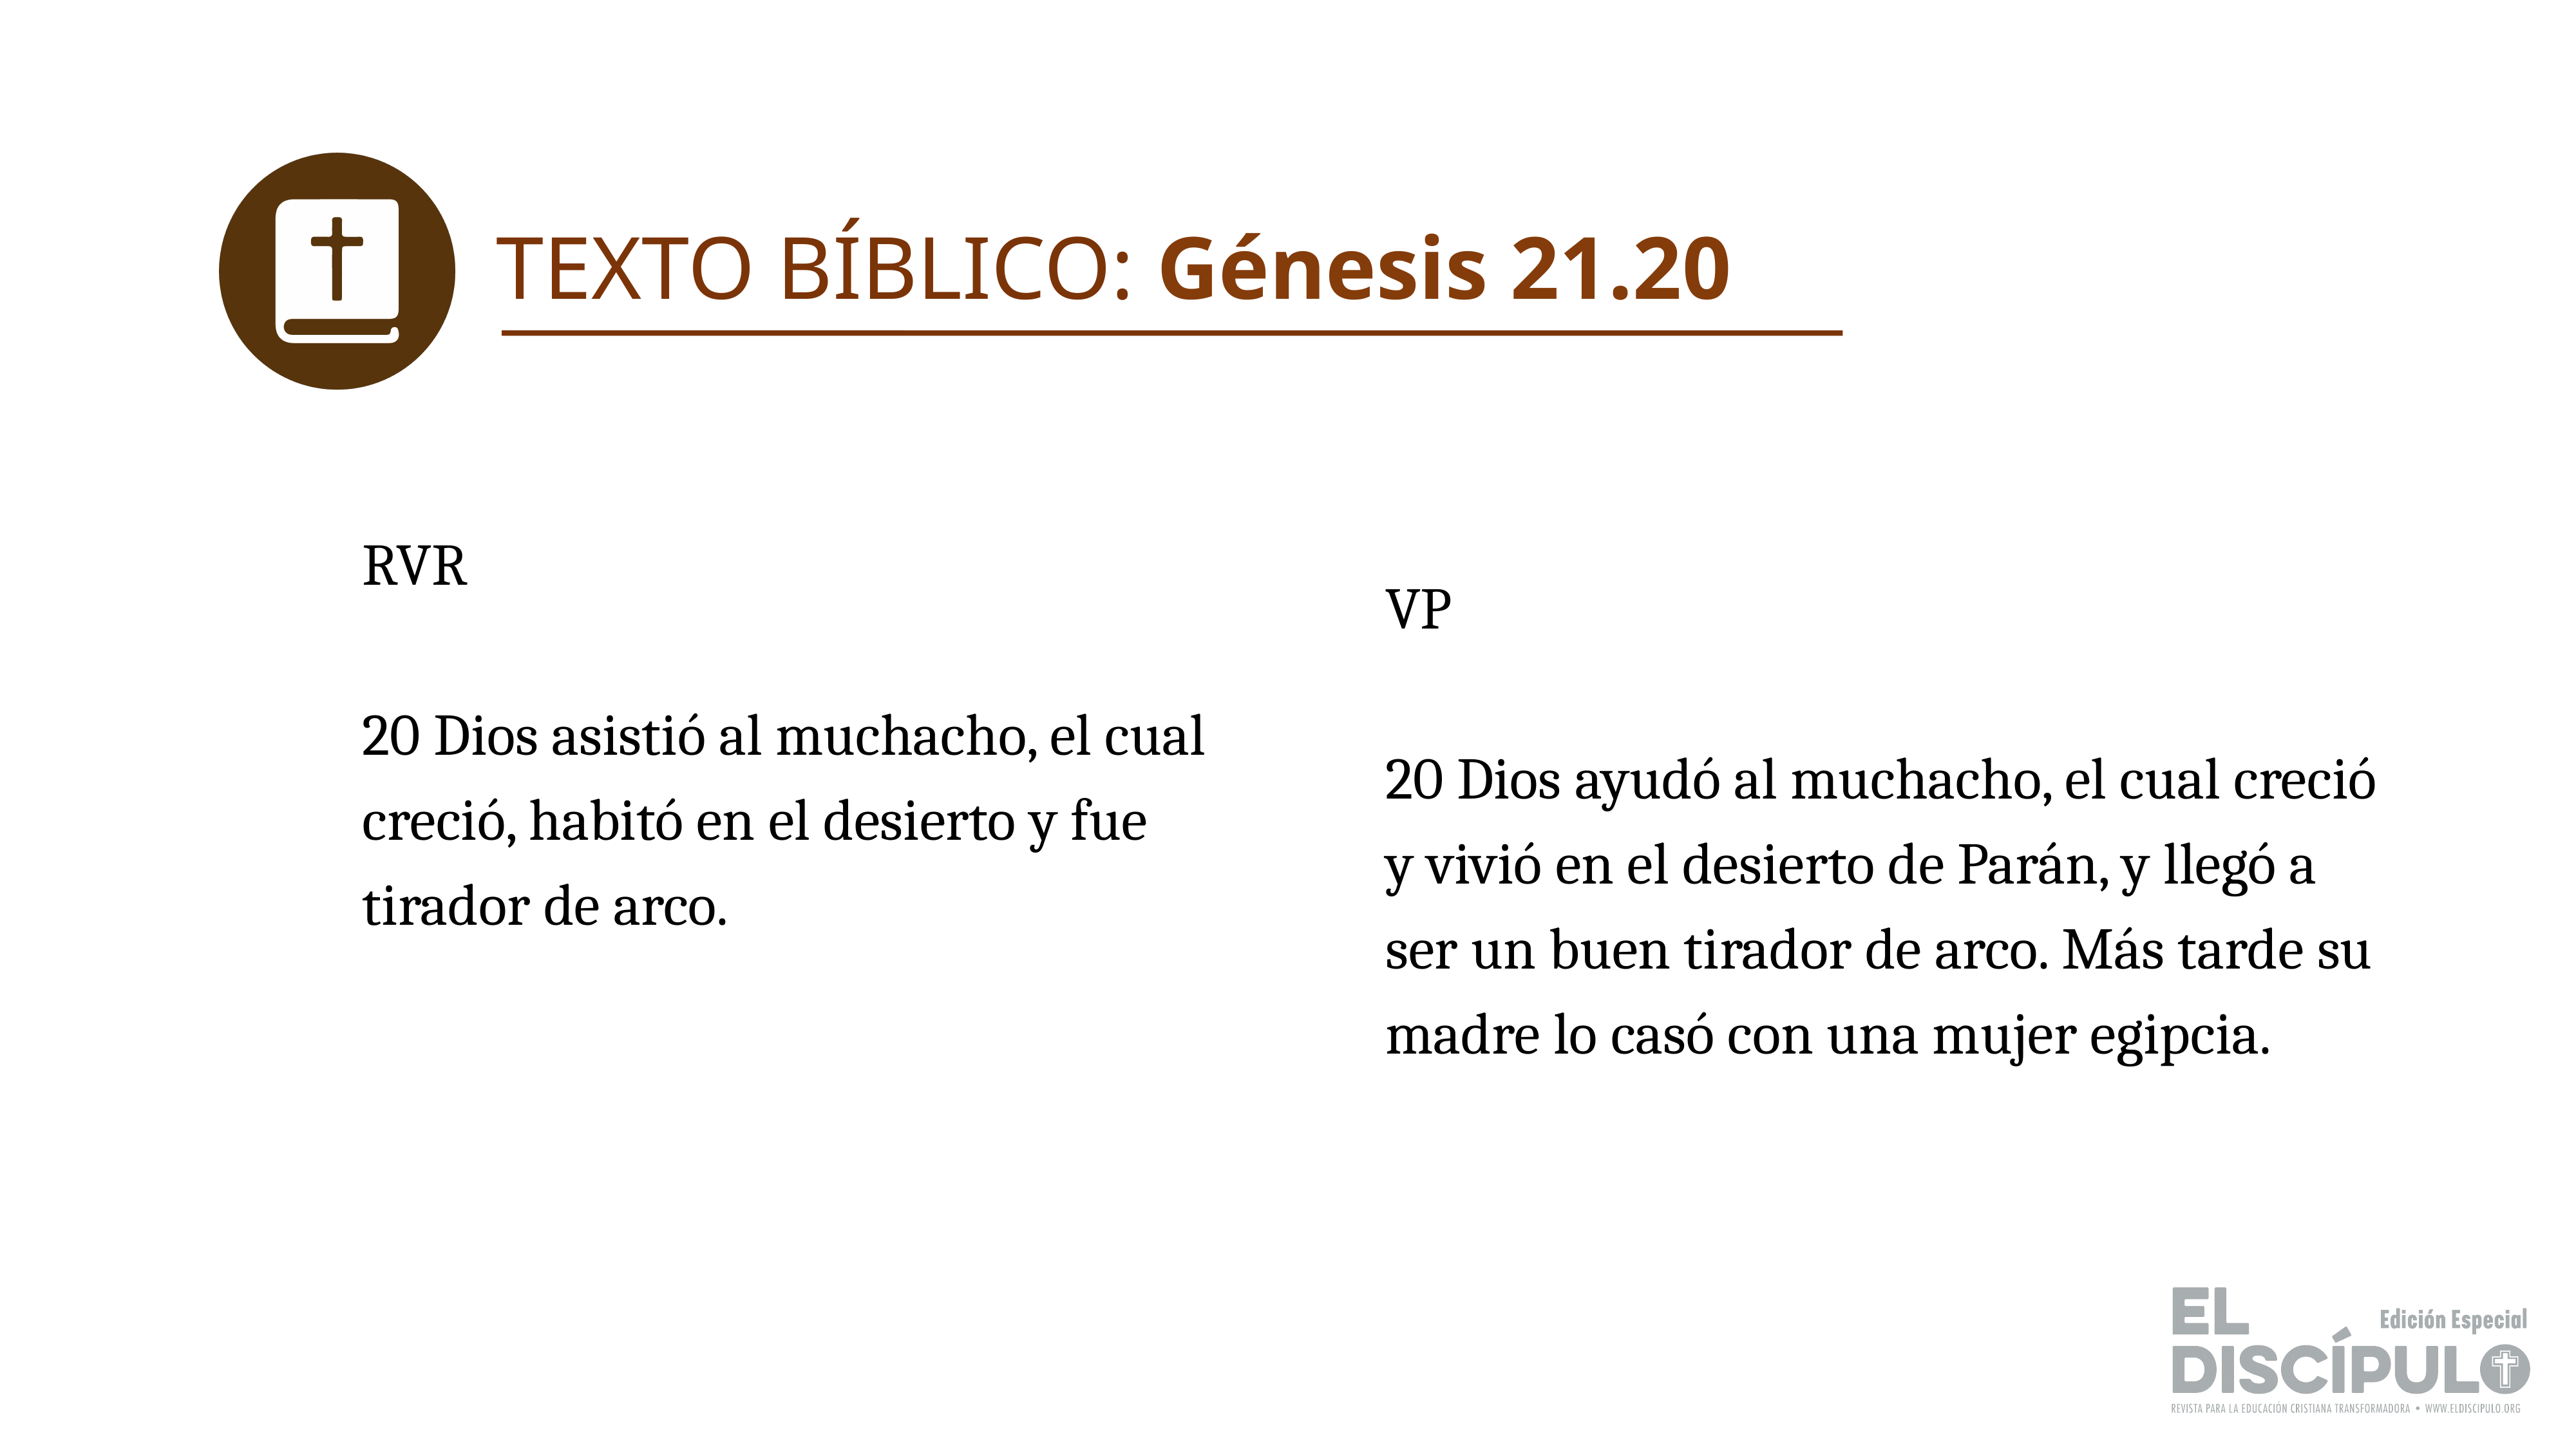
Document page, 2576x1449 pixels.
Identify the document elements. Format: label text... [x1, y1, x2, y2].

picture [2171, 1287, 2530, 1416]
text_box VP 20 Dios ayudó al muchacho, el cual creció y vivió en el desierto de Parán, y llegó a ser un buen tirador de arco. Más tarde su madre lo casó con una mujer egipcia. [1374, 545, 2394, 1076]
title TEXTO BÍBLICO: Génesis 21.20 [486, 208, 2331, 334]
picture [218, 153, 455, 390]
text_box RVR 20 Dios asistió al muchacho, el cual creció, habitó en el desierto y fue tirador de arco. [352, 501, 1261, 948]
